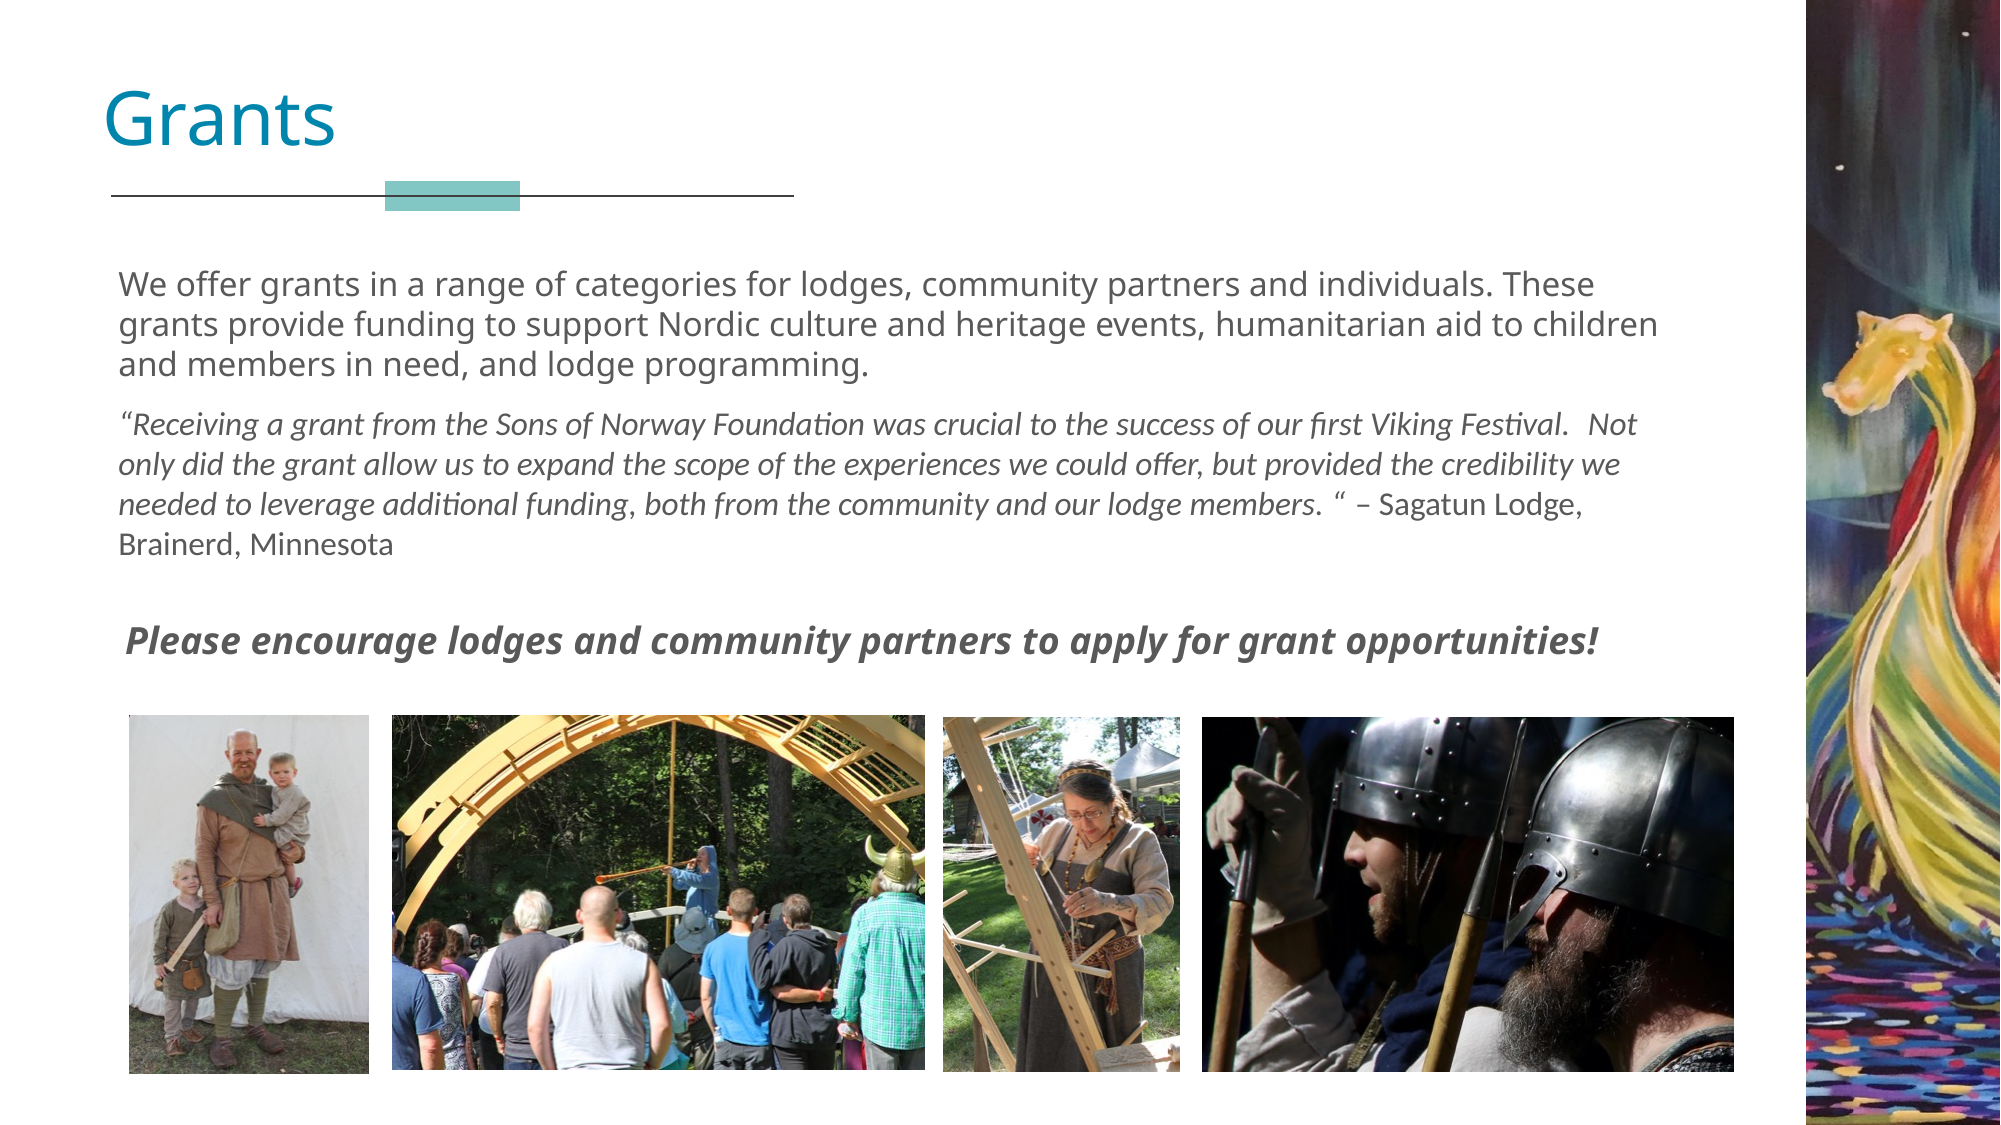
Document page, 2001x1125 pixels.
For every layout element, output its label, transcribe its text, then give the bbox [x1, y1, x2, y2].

picture [391, 715, 925, 1070]
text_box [110, 181, 795, 211]
picture [1806, 0, 2000, 1125]
picture [129, 715, 369, 1075]
text_box We offer grants in a range of categories for lodges, community partners and individuals. These grants provide funding to support Nordic culture and heritage events, humanitarian aid to children and members in need, and lodge programming. “Receiving a grant from the Sons of Norway Foundation was crucial to the success of our first Viking Festival. Not only did the grant allow us to expand the scope of the experiences we could offer, but provided the credibility we needed to leverage additional funding, both from the community and our lodge members. “ – Sagatun Lodge, Brainerd, Minnesota [98, 242, 1713, 799]
text_box Grants [82, 50, 1717, 212]
picture [1202, 717, 1734, 1072]
picture [943, 717, 1180, 1072]
text_box Please encourage lodges and community partners to apply for grant opportunities! [104, 590, 1673, 718]
